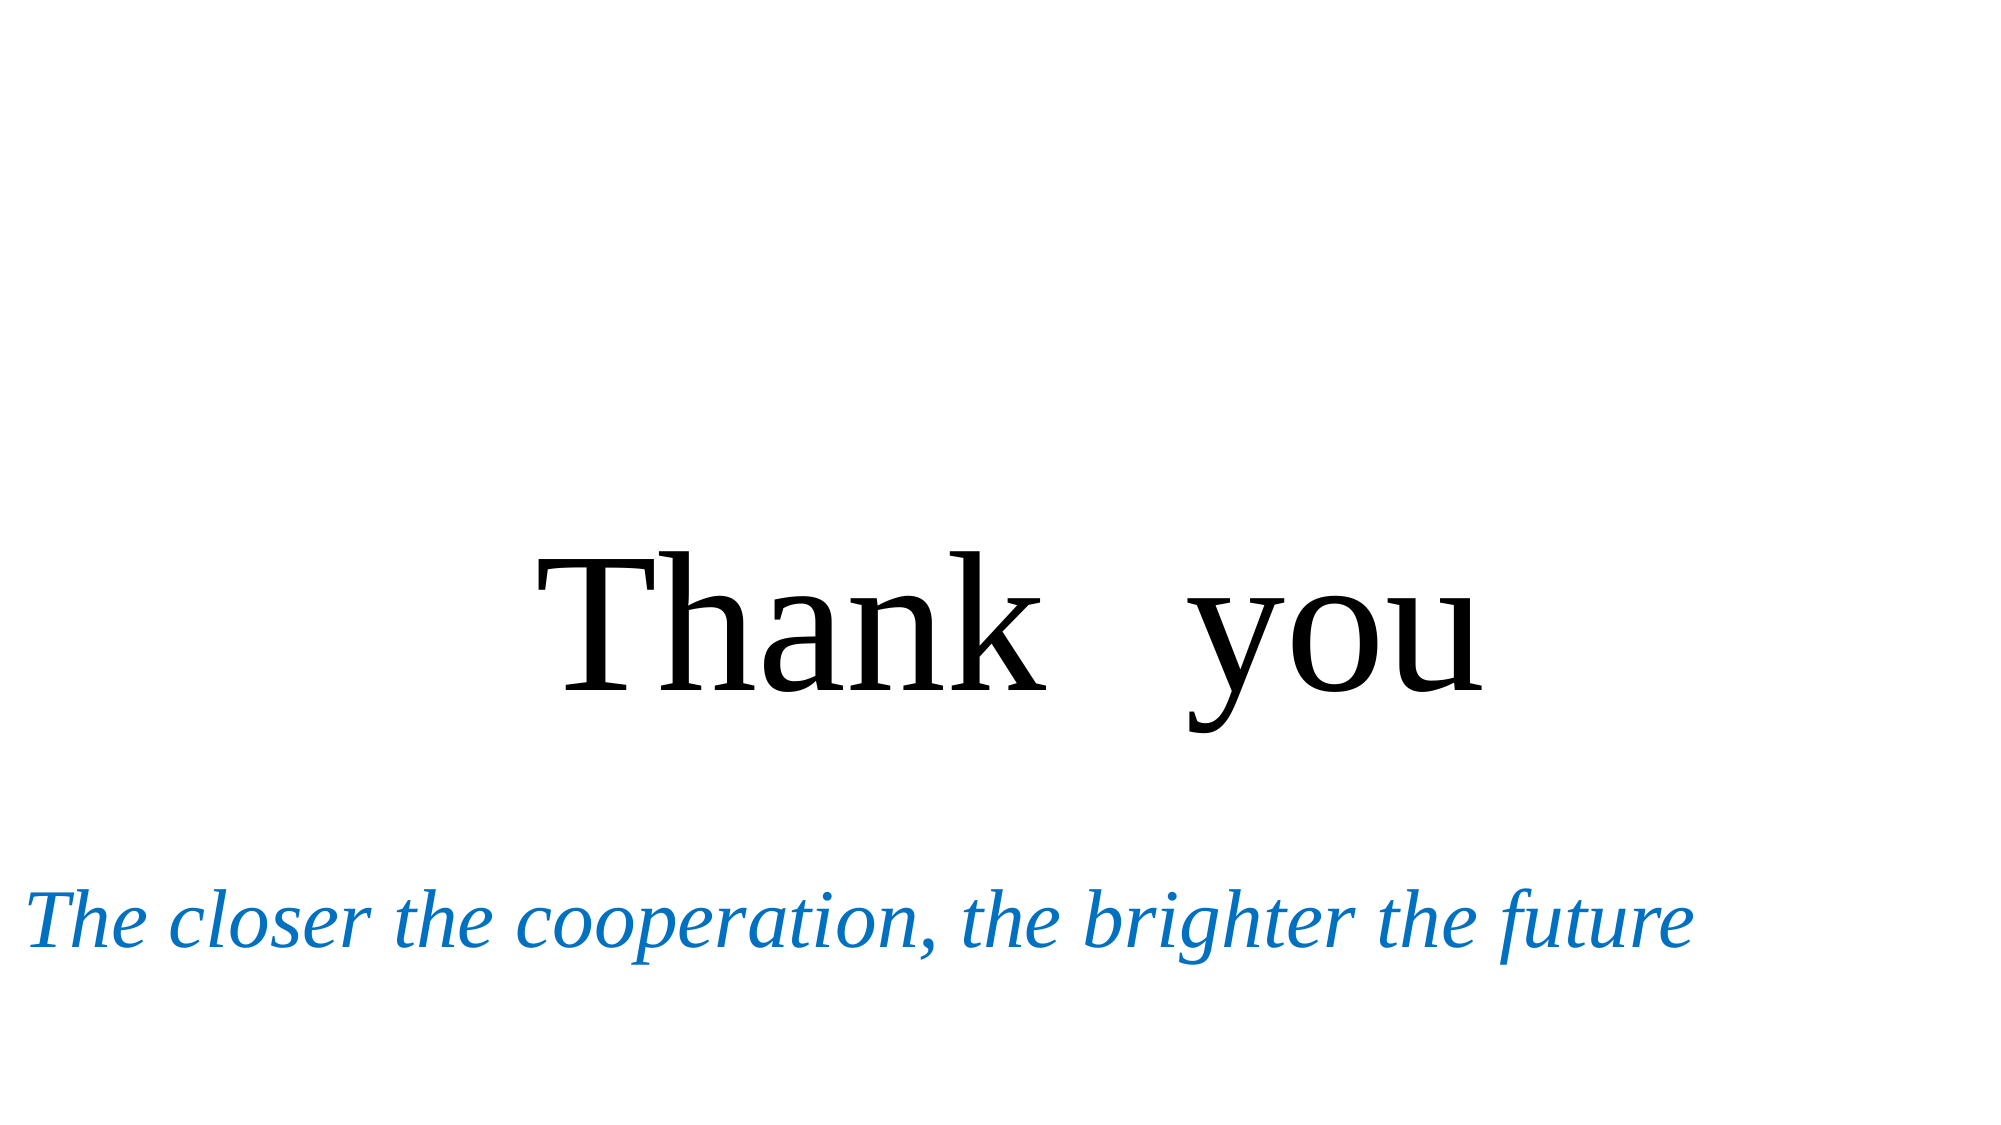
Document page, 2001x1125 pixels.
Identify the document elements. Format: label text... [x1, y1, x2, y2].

title Thank you [148, 391, 1873, 856]
text_box The closer the cooperation, the brighter the future [8, 856, 1941, 972]
